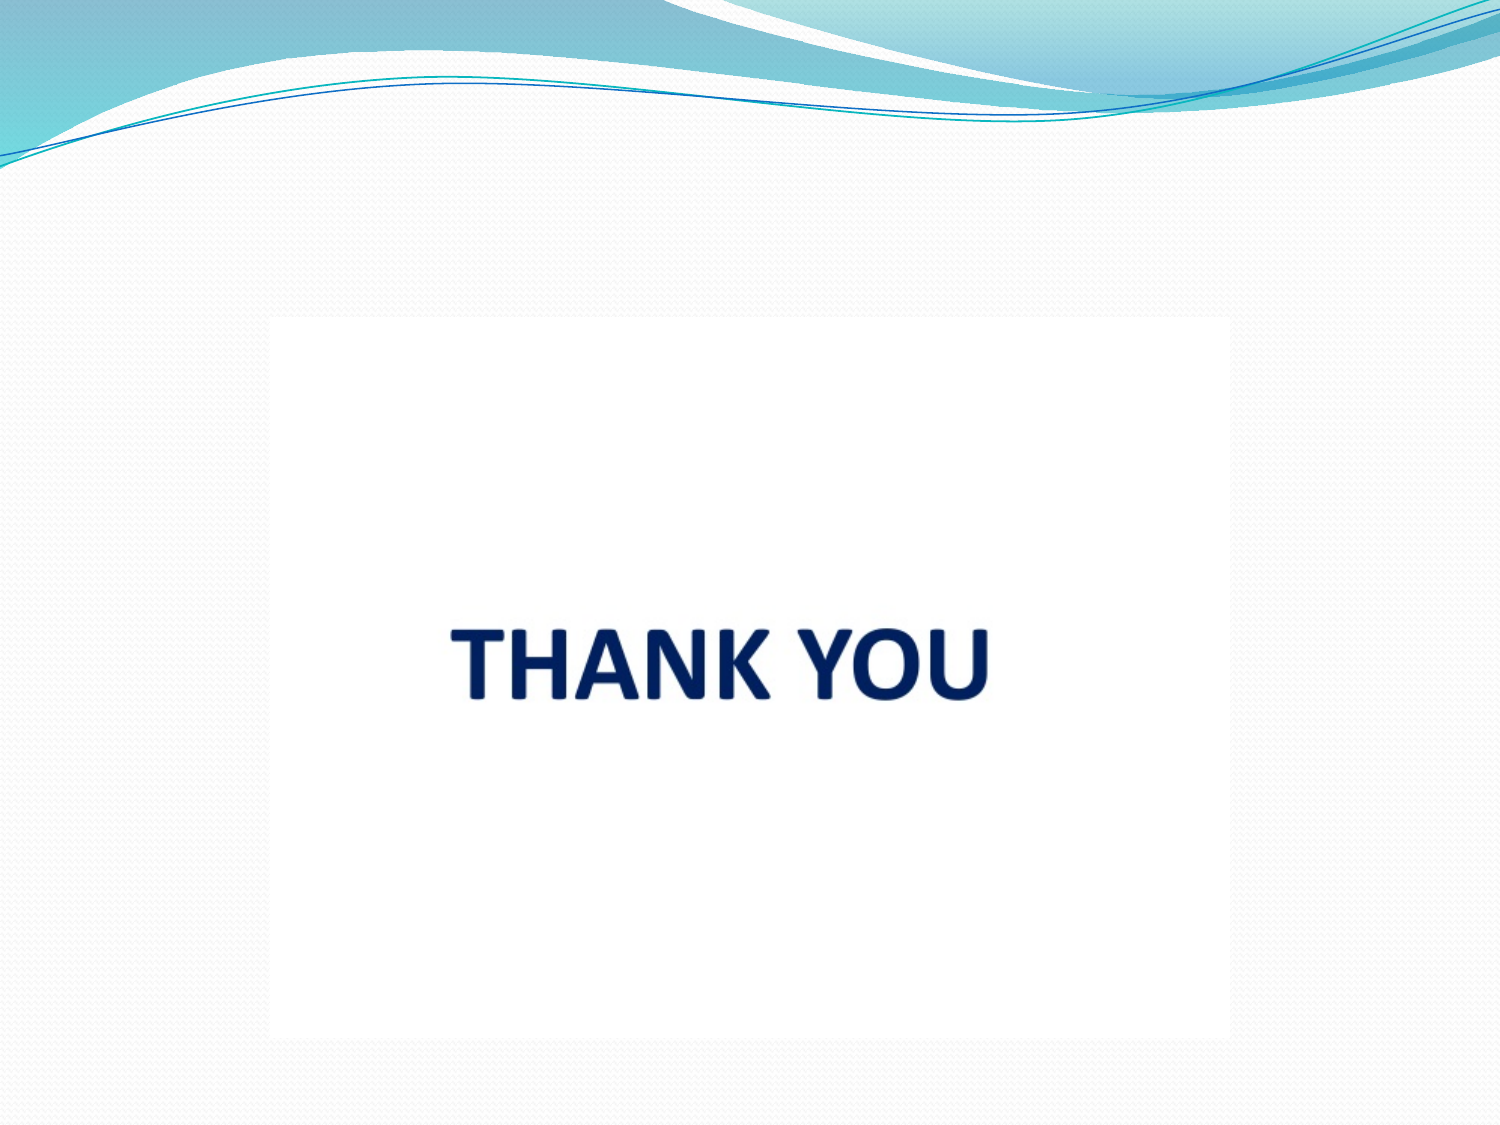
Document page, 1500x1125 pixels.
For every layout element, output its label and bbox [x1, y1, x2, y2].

list [270, 317, 1230, 1038]
